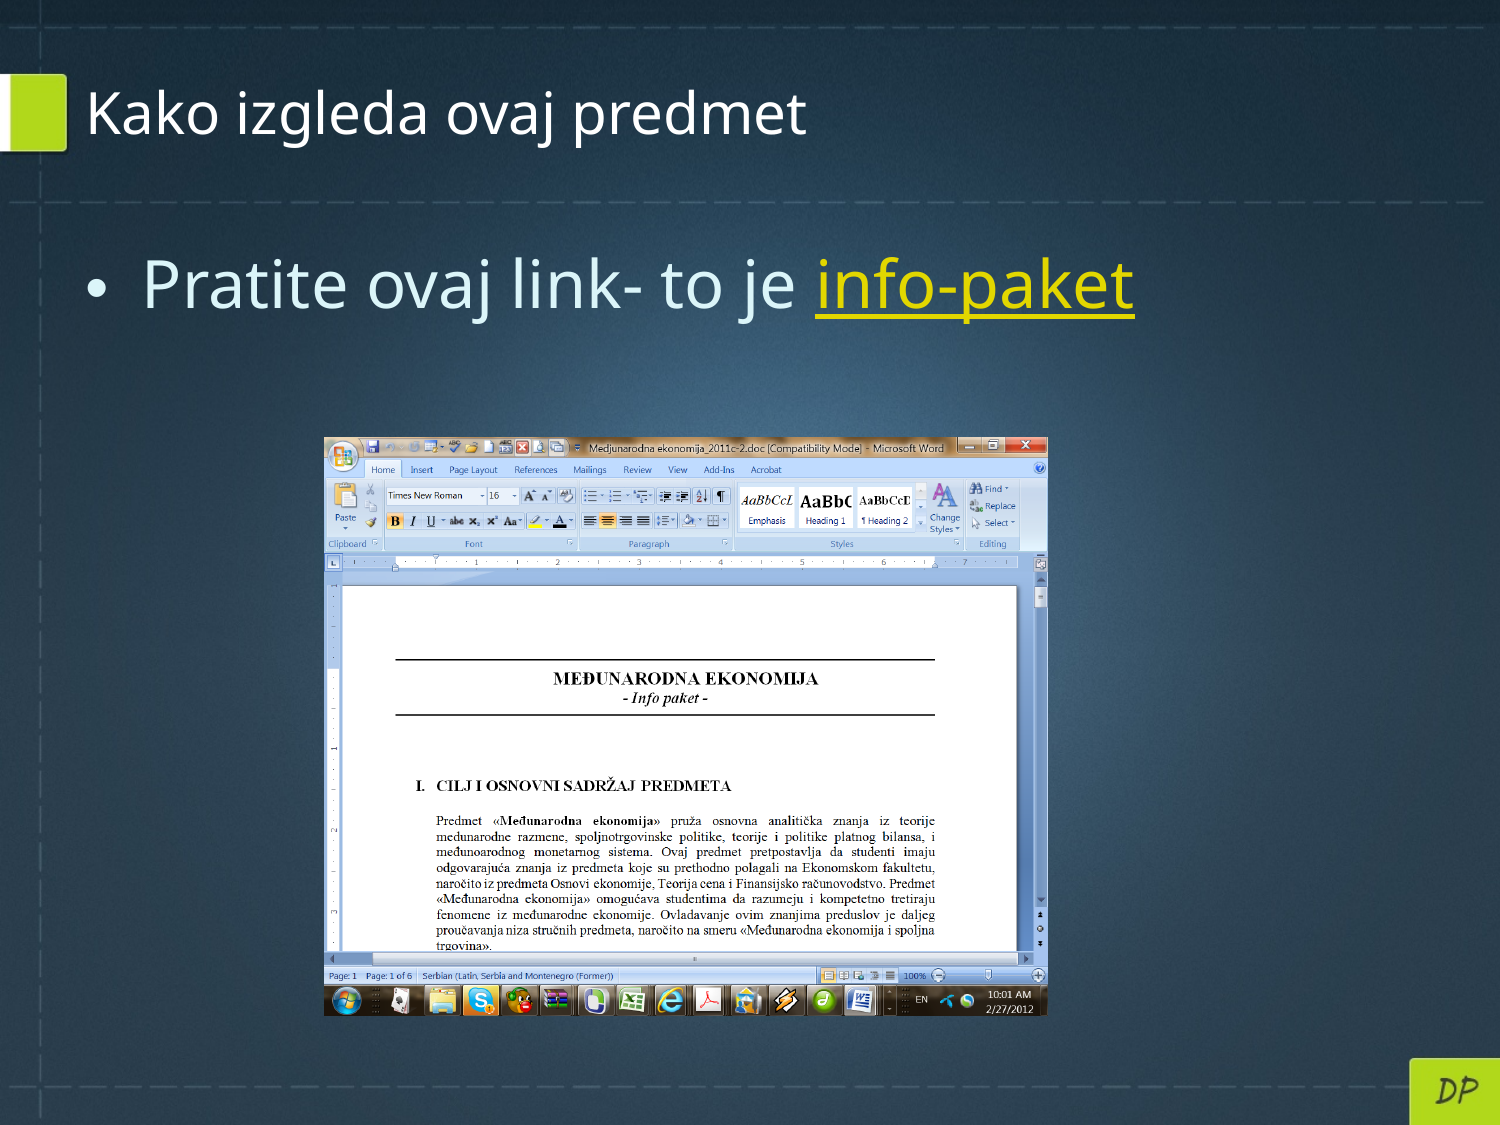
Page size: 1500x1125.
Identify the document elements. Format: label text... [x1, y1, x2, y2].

list Pratite ovaj link- to je info-paket [70, 234, 1430, 950]
picture [0, 0, 1500, 1125]
title Kako izgleda ovaj predmet [70, 46, 1430, 176]
